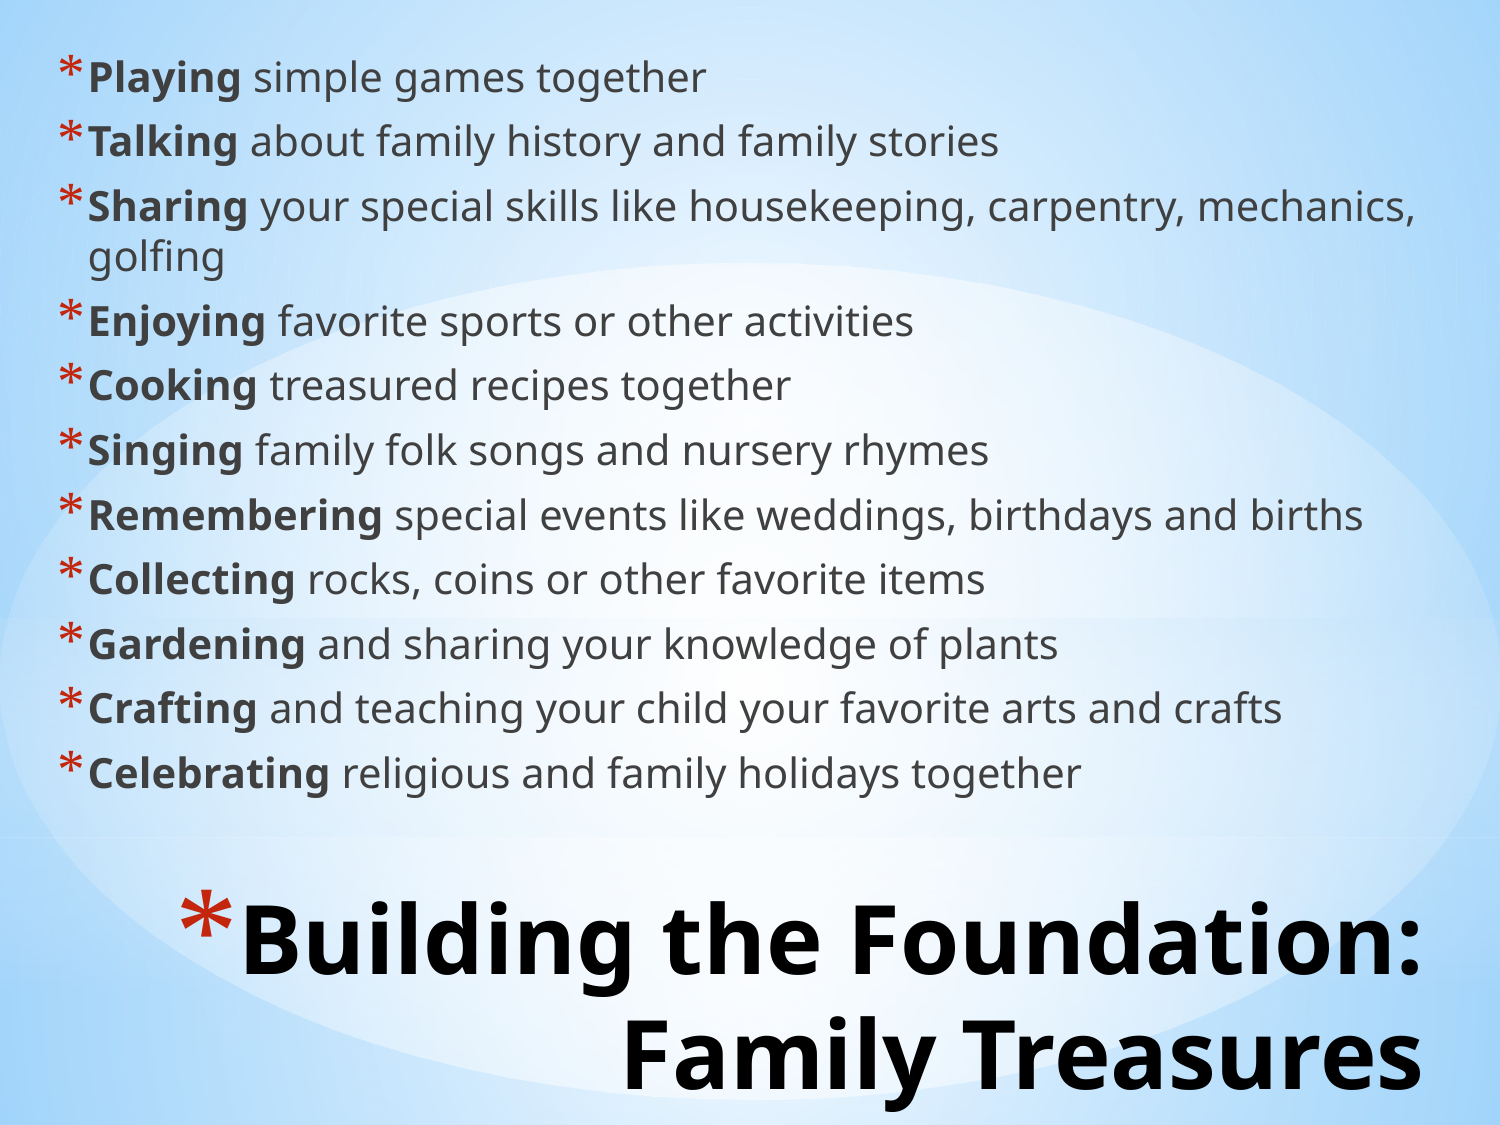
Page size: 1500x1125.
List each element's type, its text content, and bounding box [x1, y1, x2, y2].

list Playing simple games together Talking about family history and family stories Sharing your special skills like housekeeping, carpentry, mechanics, golfing Enjoying favorite sports or other activities Cooking treasured recipes together Singing family folk songs and nursery rhymes Remembering special events like weddings, birthdays and births Collecting rocks, coins or other favorite items Gardening and sharing your knowledge of plants Crafting and teaching your child your favorite arts and crafts Celebrating religious and family holidays together [35, 43, 1500, 677]
title Building the Foundation: Family Treasures [112, 871, 1440, 1059]
